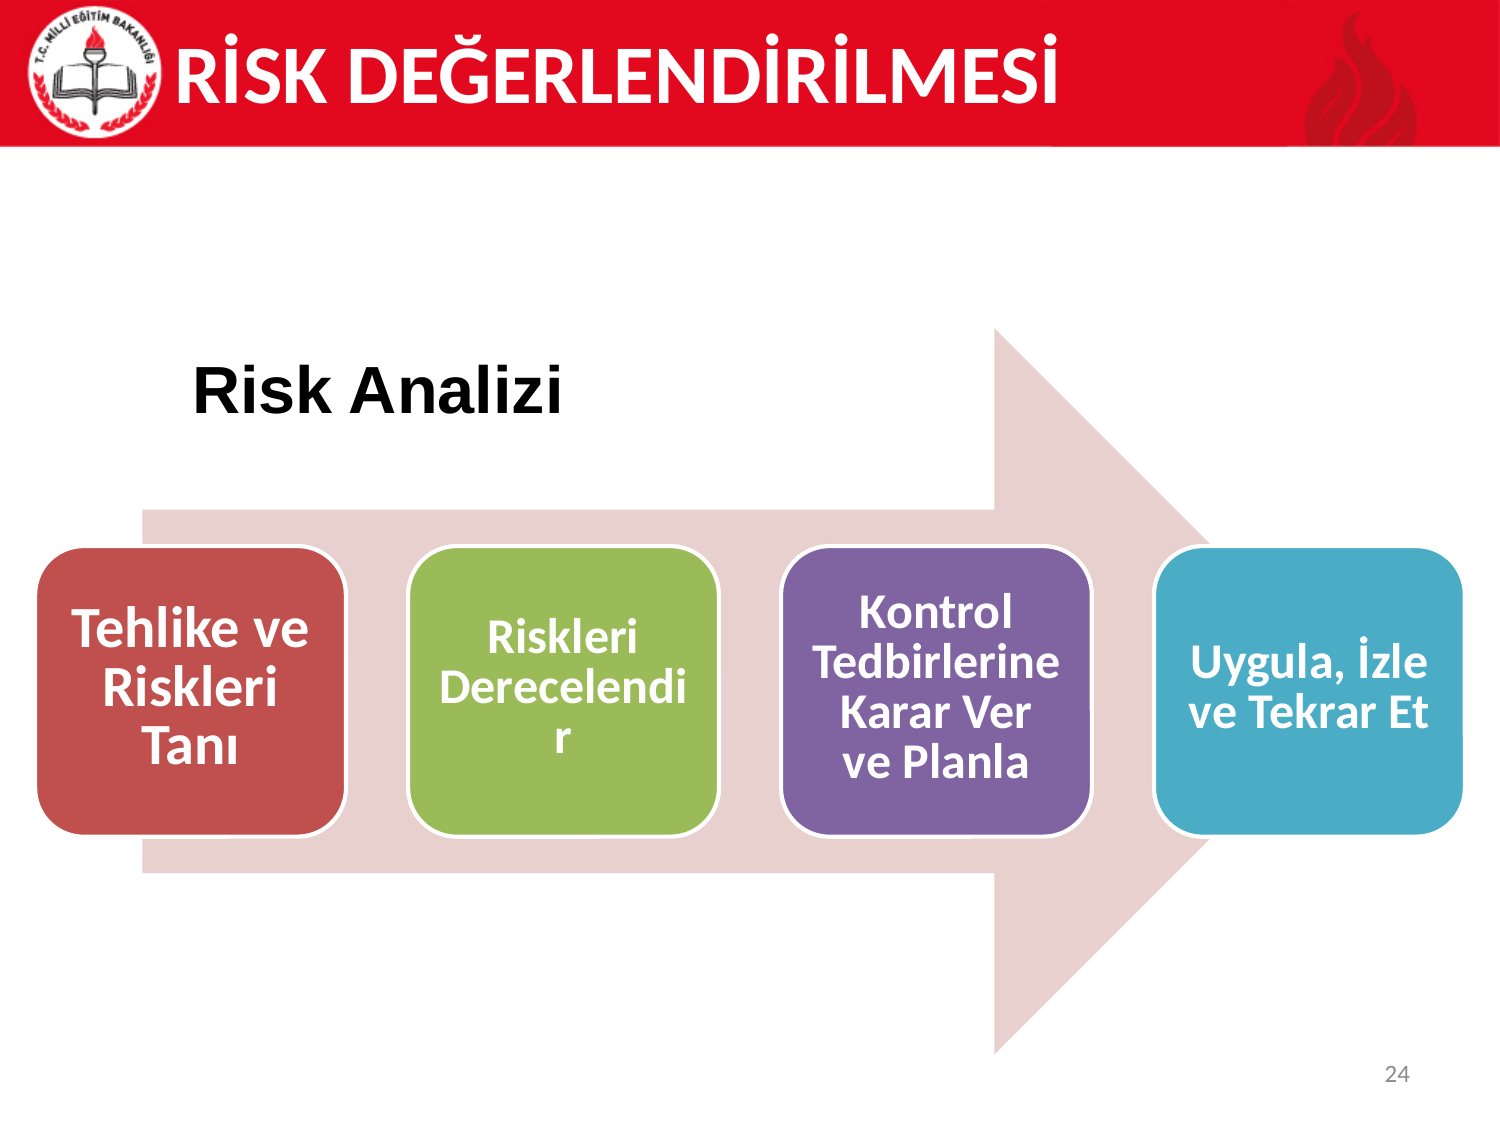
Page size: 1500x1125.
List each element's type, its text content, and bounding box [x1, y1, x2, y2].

text_box RİSK DEĞERLENDİRİLMESİ [159, 0, 1425, 141]
picture [0, 0, 1500, 1125]
slide_number 24 [1074, 1064, 1425, 1103]
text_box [34, 327, 1466, 1055]
